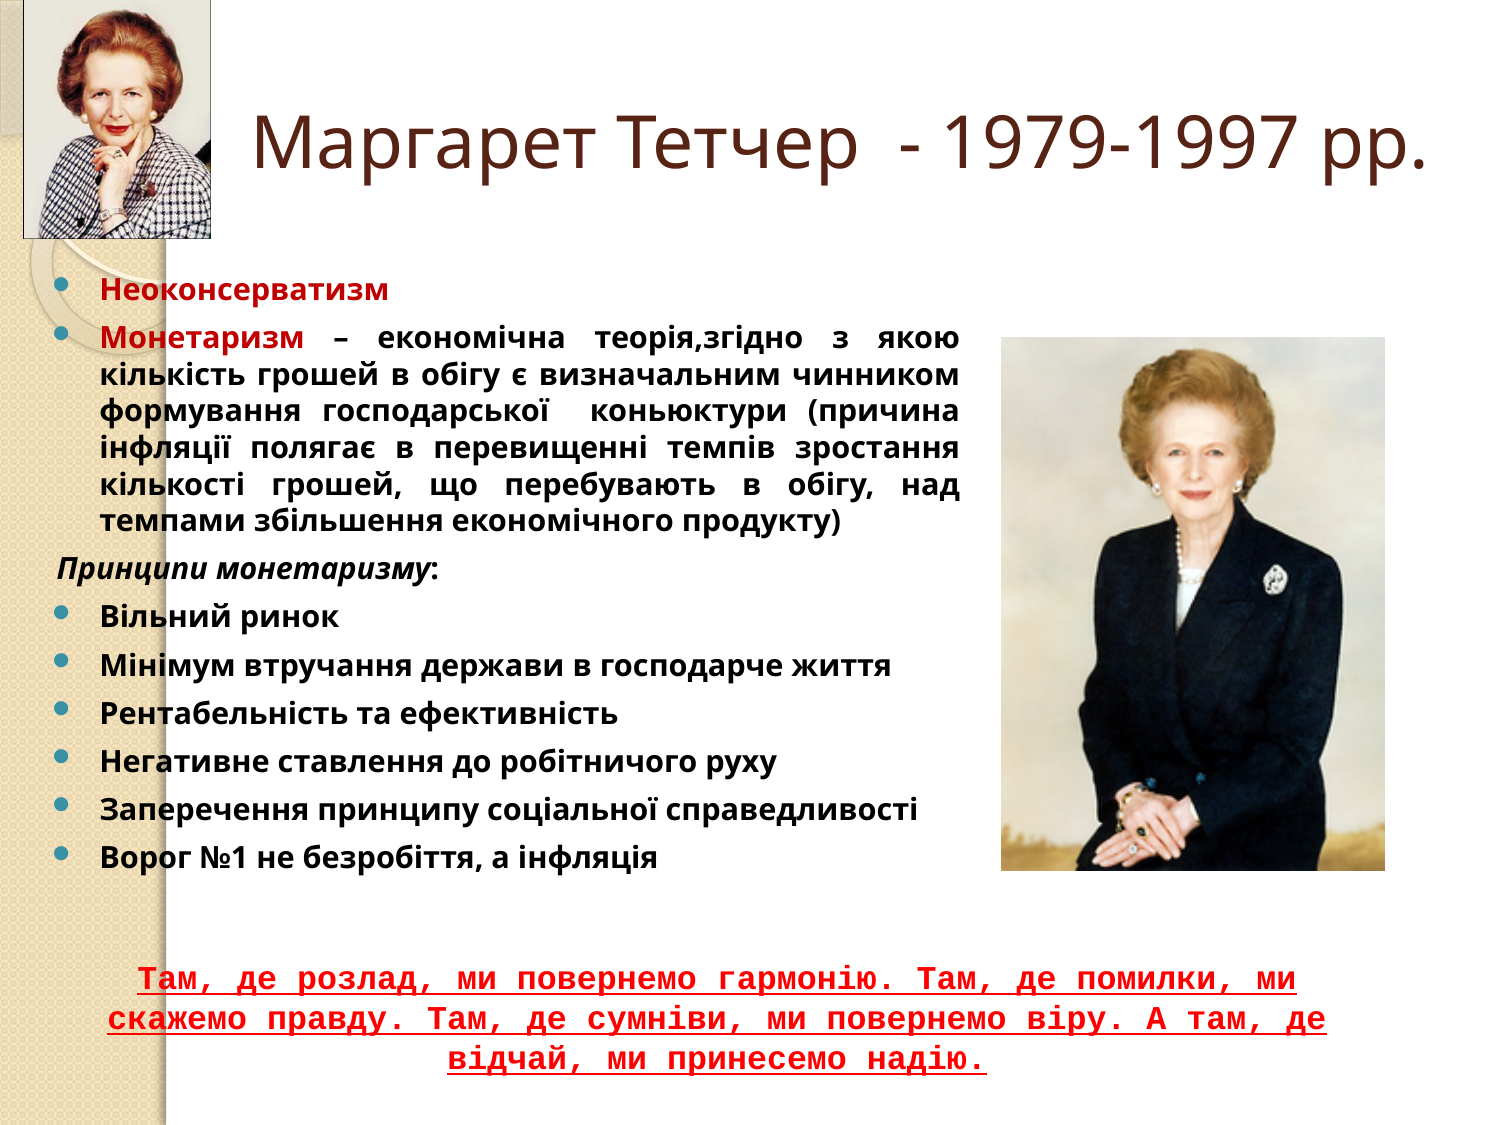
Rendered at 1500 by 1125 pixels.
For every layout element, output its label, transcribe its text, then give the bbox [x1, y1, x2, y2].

text_box Там, де розлад, ми повернемо гармонію. Там, де помилки, ми скажемо правду. Там, де сумніви, ми повернемо віру. А там, де відчай, ми принесемо надію. [55, 949, 1379, 1084]
title Маргарет Тетчер - 1979-1997 рр. [235, 45, 1466, 233]
list Неоконсерватизм Монетаризм – економічна теорія,згідно з якою кількість грошей в обігу є визначальним чинником формування господарської коньюктури (причина інфляції полягає в перевищенні темпів зростання кількості грошей, що перебувають в обігу, над темпами збільшення економічного продукту) Принципи монетаризму: Вільний ринок Мінімум втручання держави в господарче життя Рентабельність та ефективність Негативне ставлення до робітничого руху Заперечення принципу соціальної справедливості Ворог №1 не безробіття, а інфляція [29, 262, 975, 938]
picture [1000, 337, 1385, 871]
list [23, 0, 212, 239]
